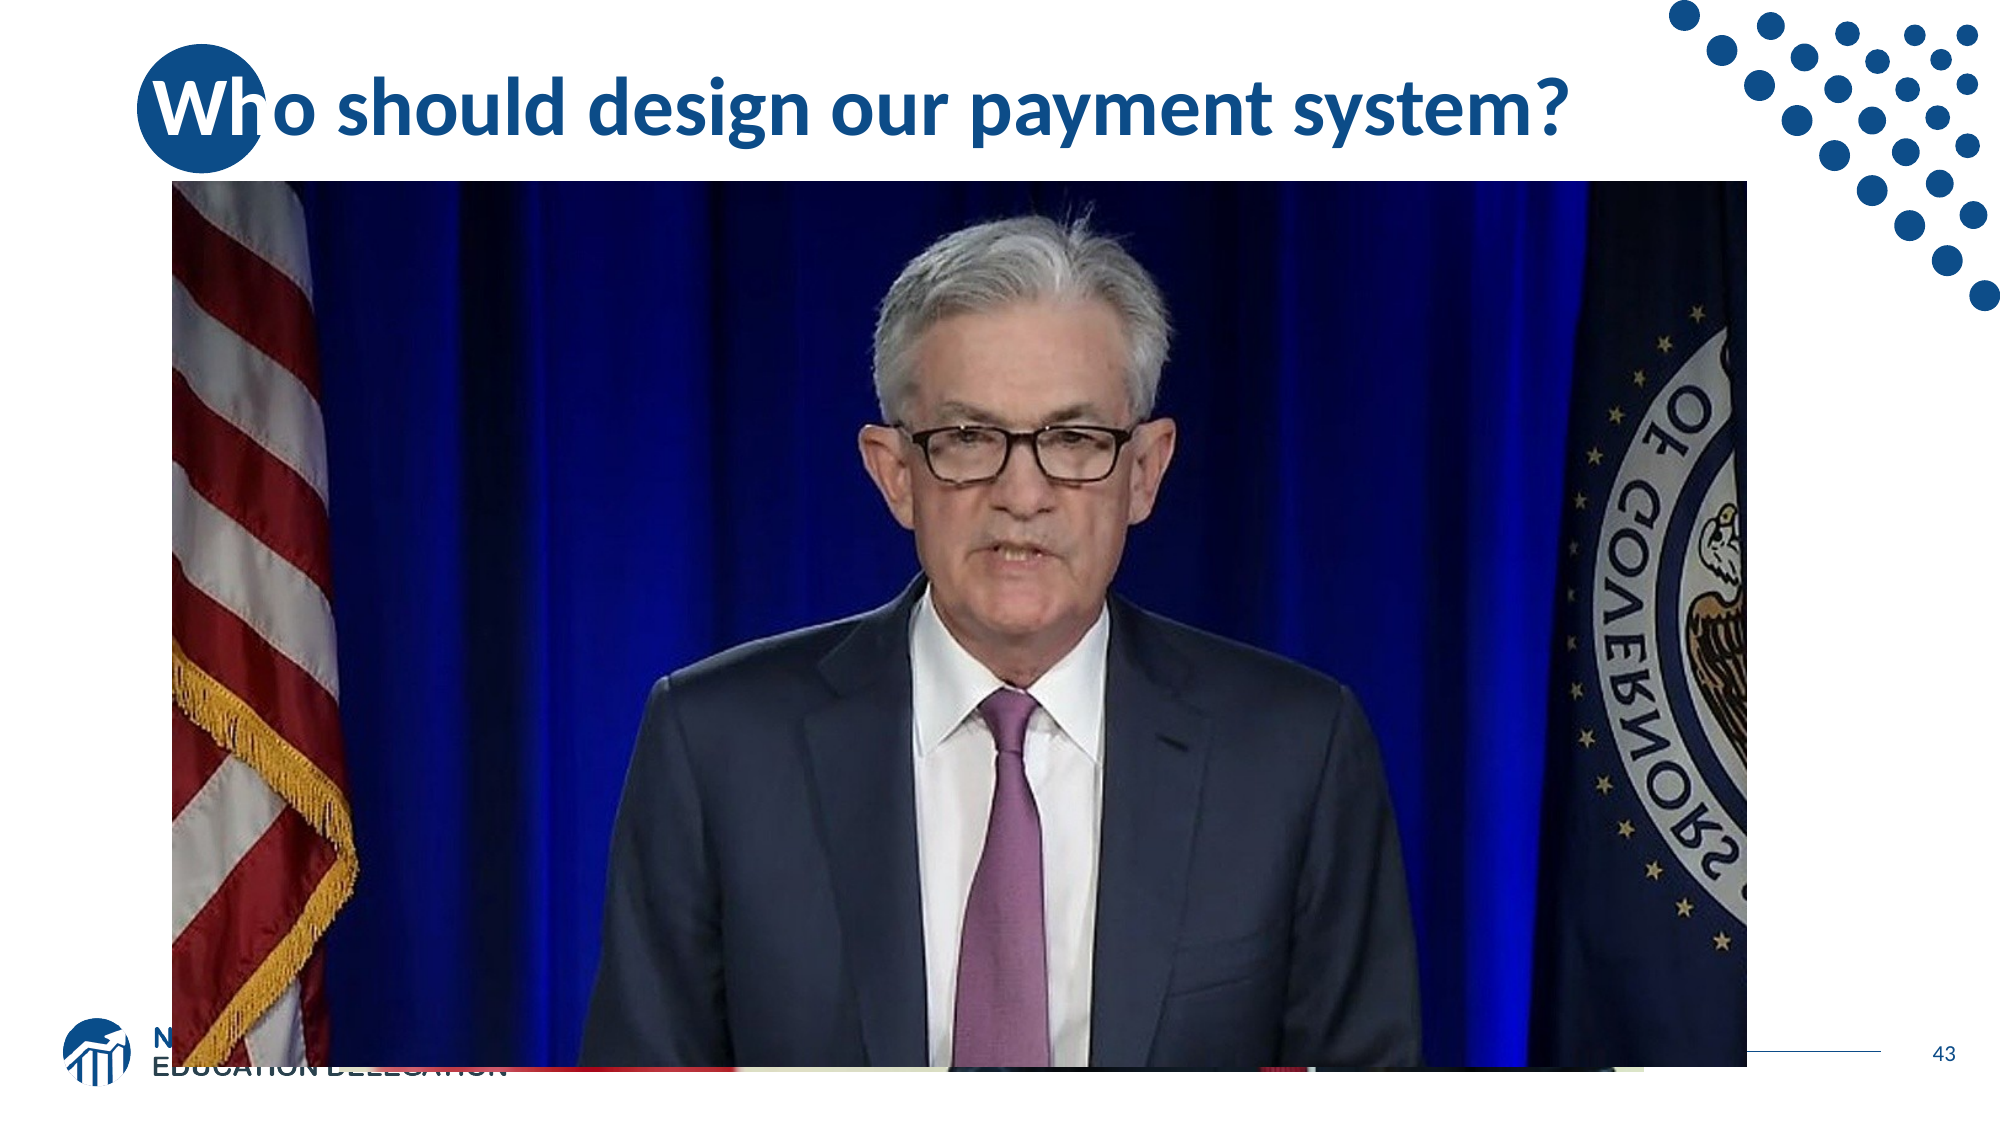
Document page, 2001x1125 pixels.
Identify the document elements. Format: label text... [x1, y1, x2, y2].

picture [55, 181, 1747, 1091]
slide_number 43 [1521, 1022, 1972, 1082]
title Who should design our payment system? [137, 0, 1863, 218]
